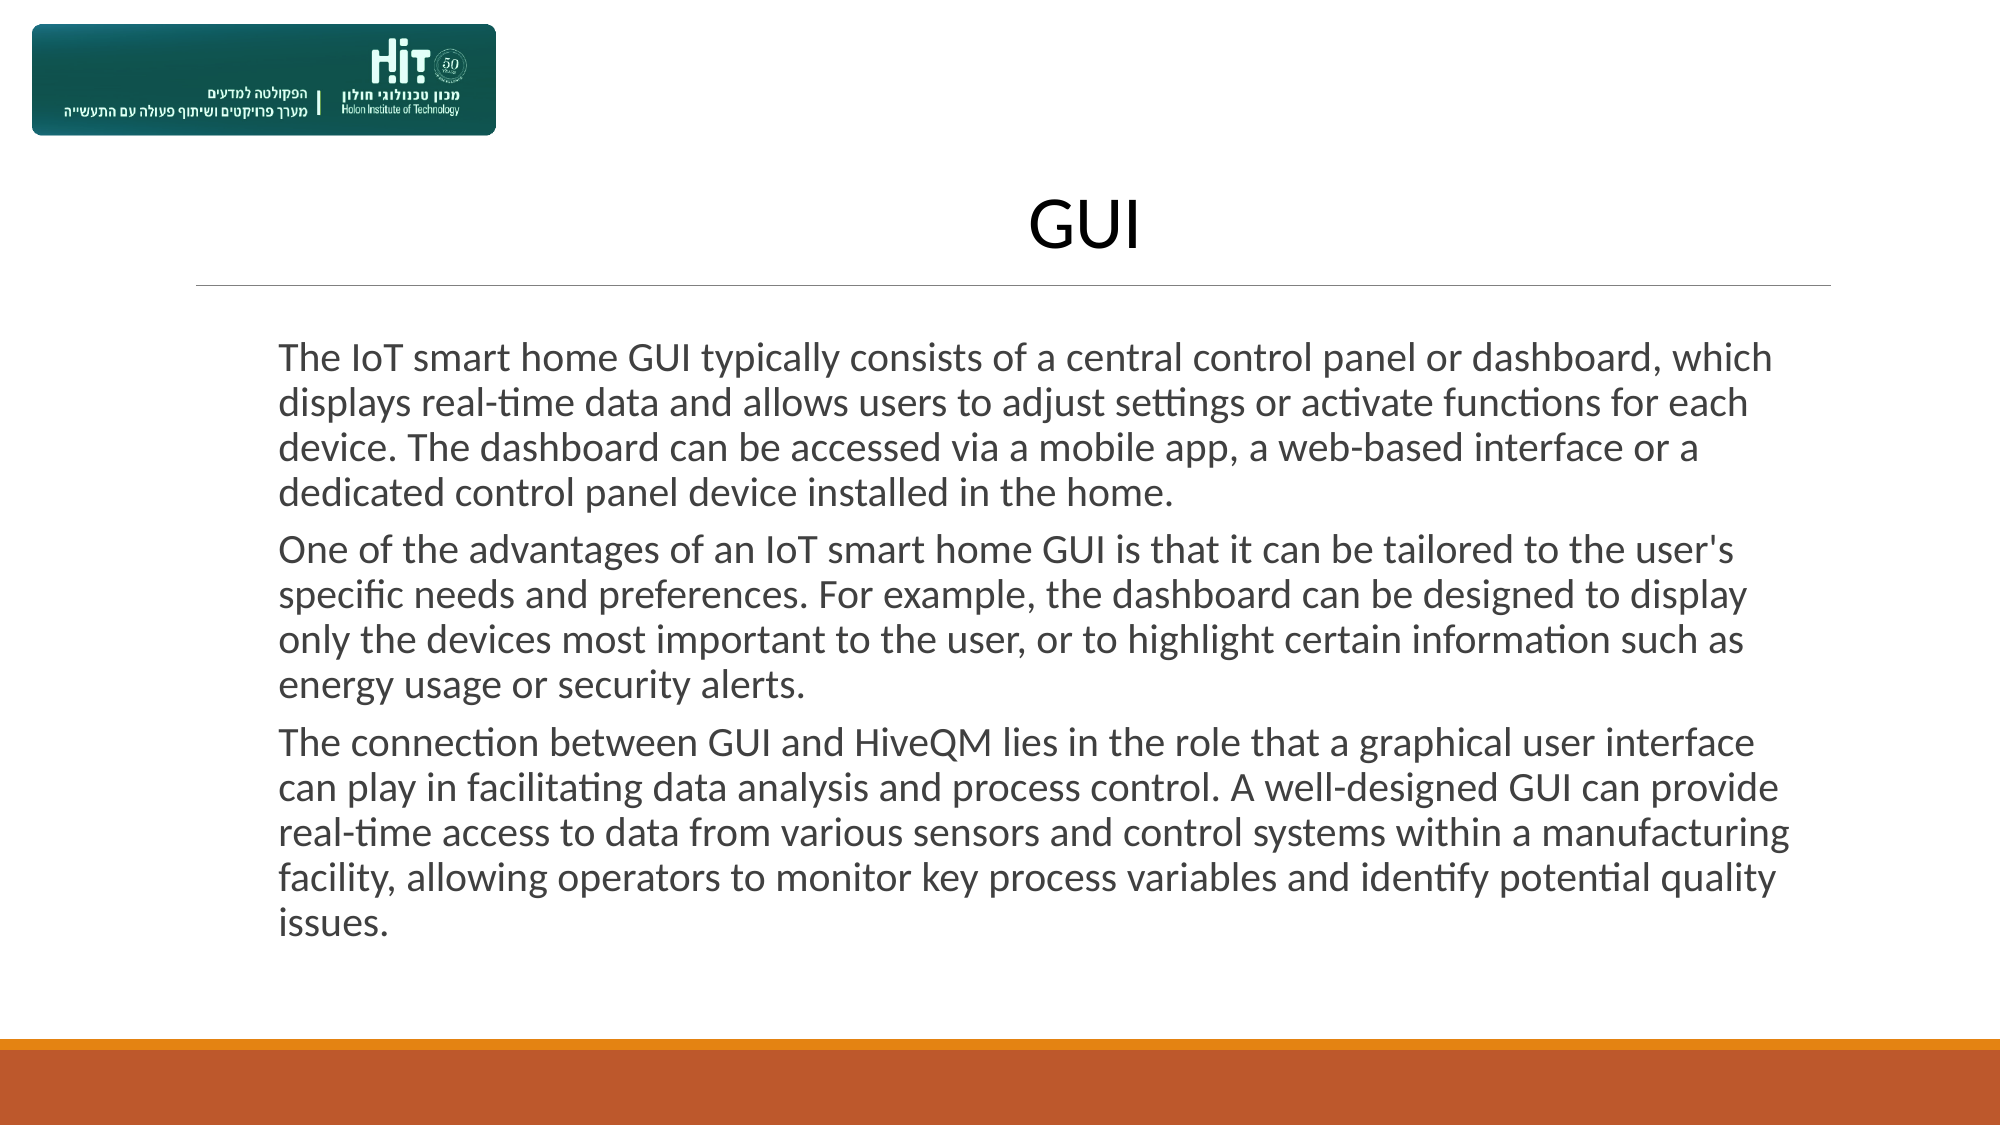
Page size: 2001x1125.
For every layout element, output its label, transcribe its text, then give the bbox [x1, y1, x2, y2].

text_box The IoT smart home GUI typically consists of a central control panel or dashboard, which displays real-time data and allows users to adjust settings or activate functions for each device. The dashboard can be accessed via a mobile app, a web-based interface or a dedicated control panel device installed in the home. One of the advantages of an IoT smart home GUI is that it can be tailored to the user's specific needs and preferences. For example, the dashboard can be designed to display only the devices most important to the user, or to highlight certain information such as energy usage or security alerts. The connection between GUI and HiveQM lies in the role that a graphical user interface can play in facilitating data analysis and process control. A well-designed GUI can provide real-time access to data from various sensors and control systems within a manufacturing facility, allowing operators to monitor key process variables and identify potential quality issues. [203, 327, 1831, 1016]
text_box GUI [506, 165, 1665, 271]
picture [0, 0, 529, 167]
